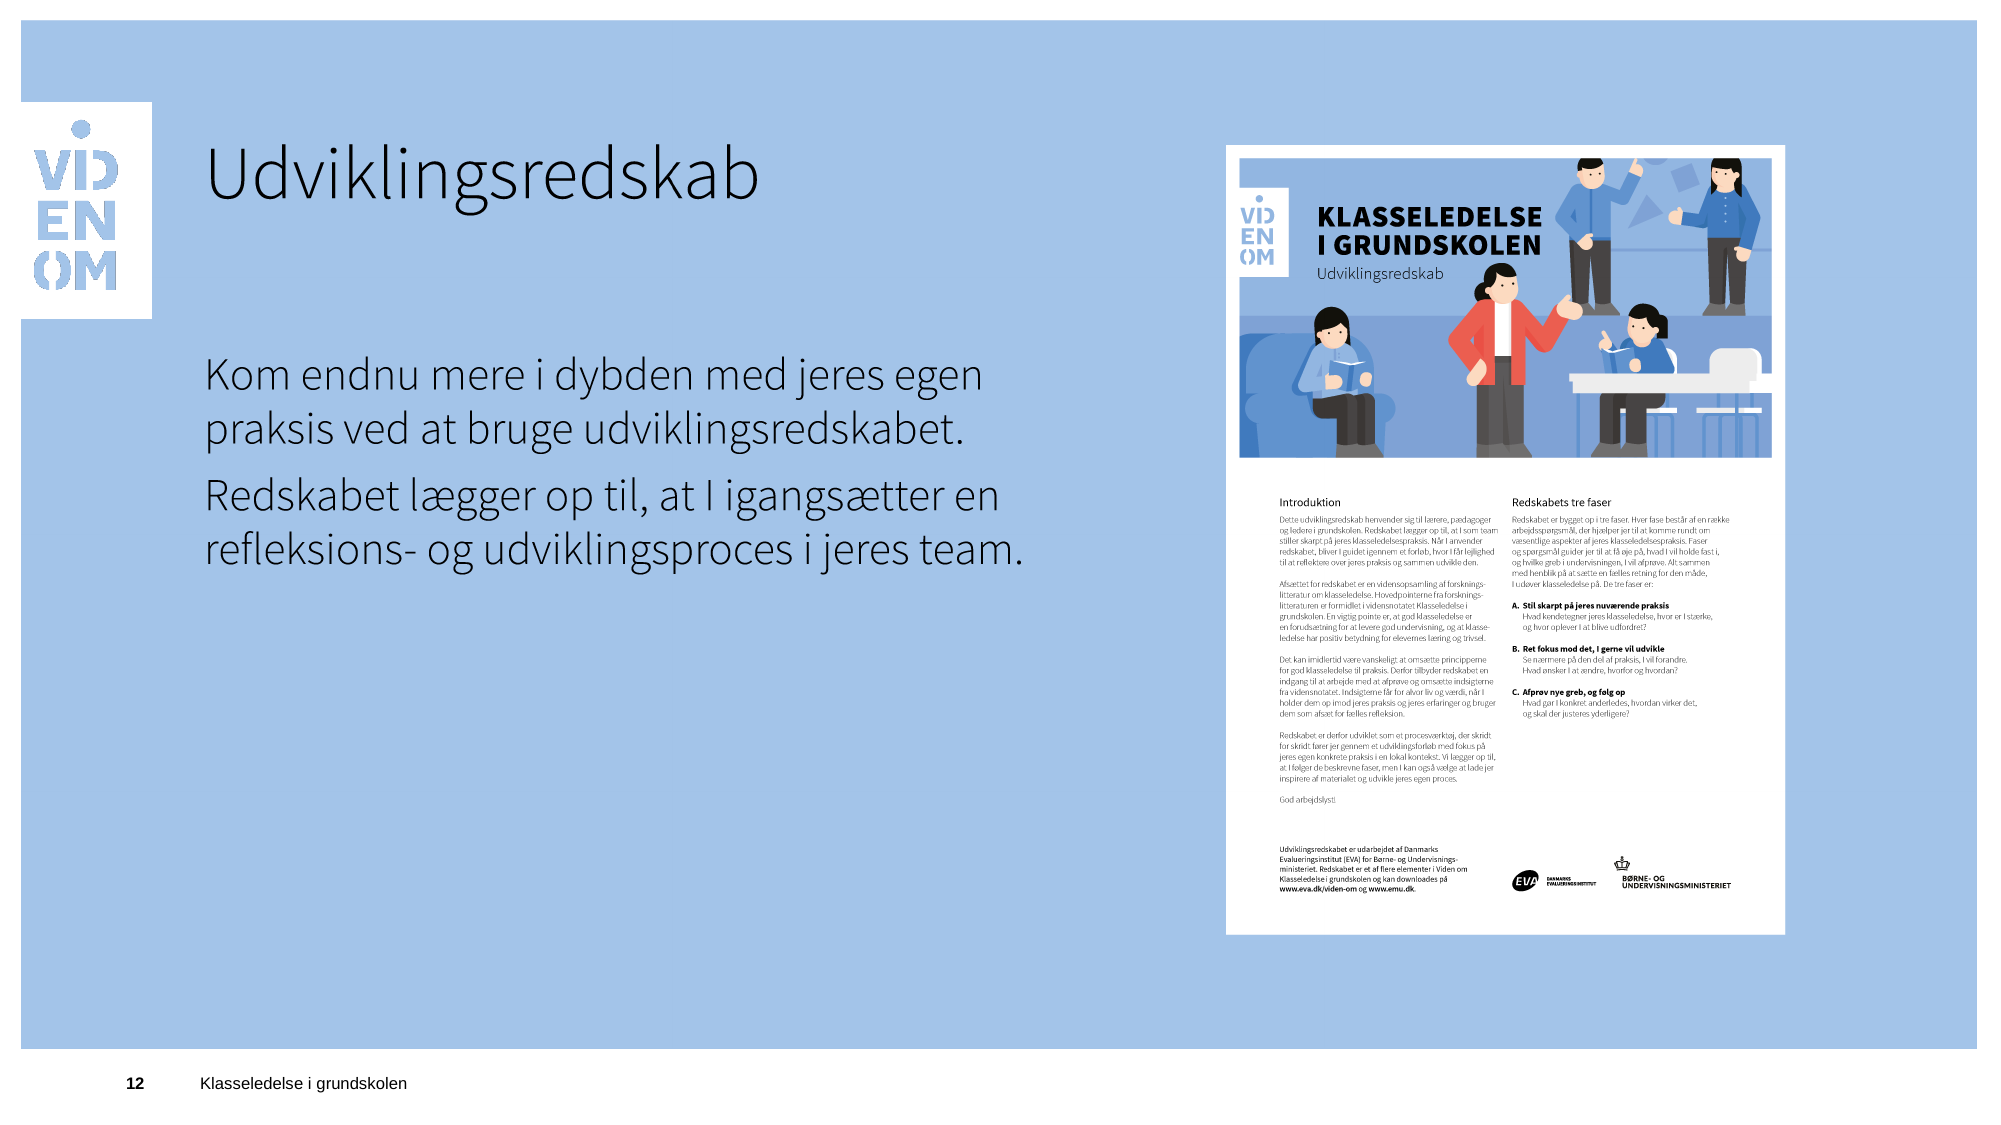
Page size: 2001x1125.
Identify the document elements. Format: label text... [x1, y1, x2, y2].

footer Klasseledelse i grundskolen [200, 1071, 1382, 1094]
slide_number 12 [125, 1071, 200, 1094]
picture [0, 20, 1977, 1049]
